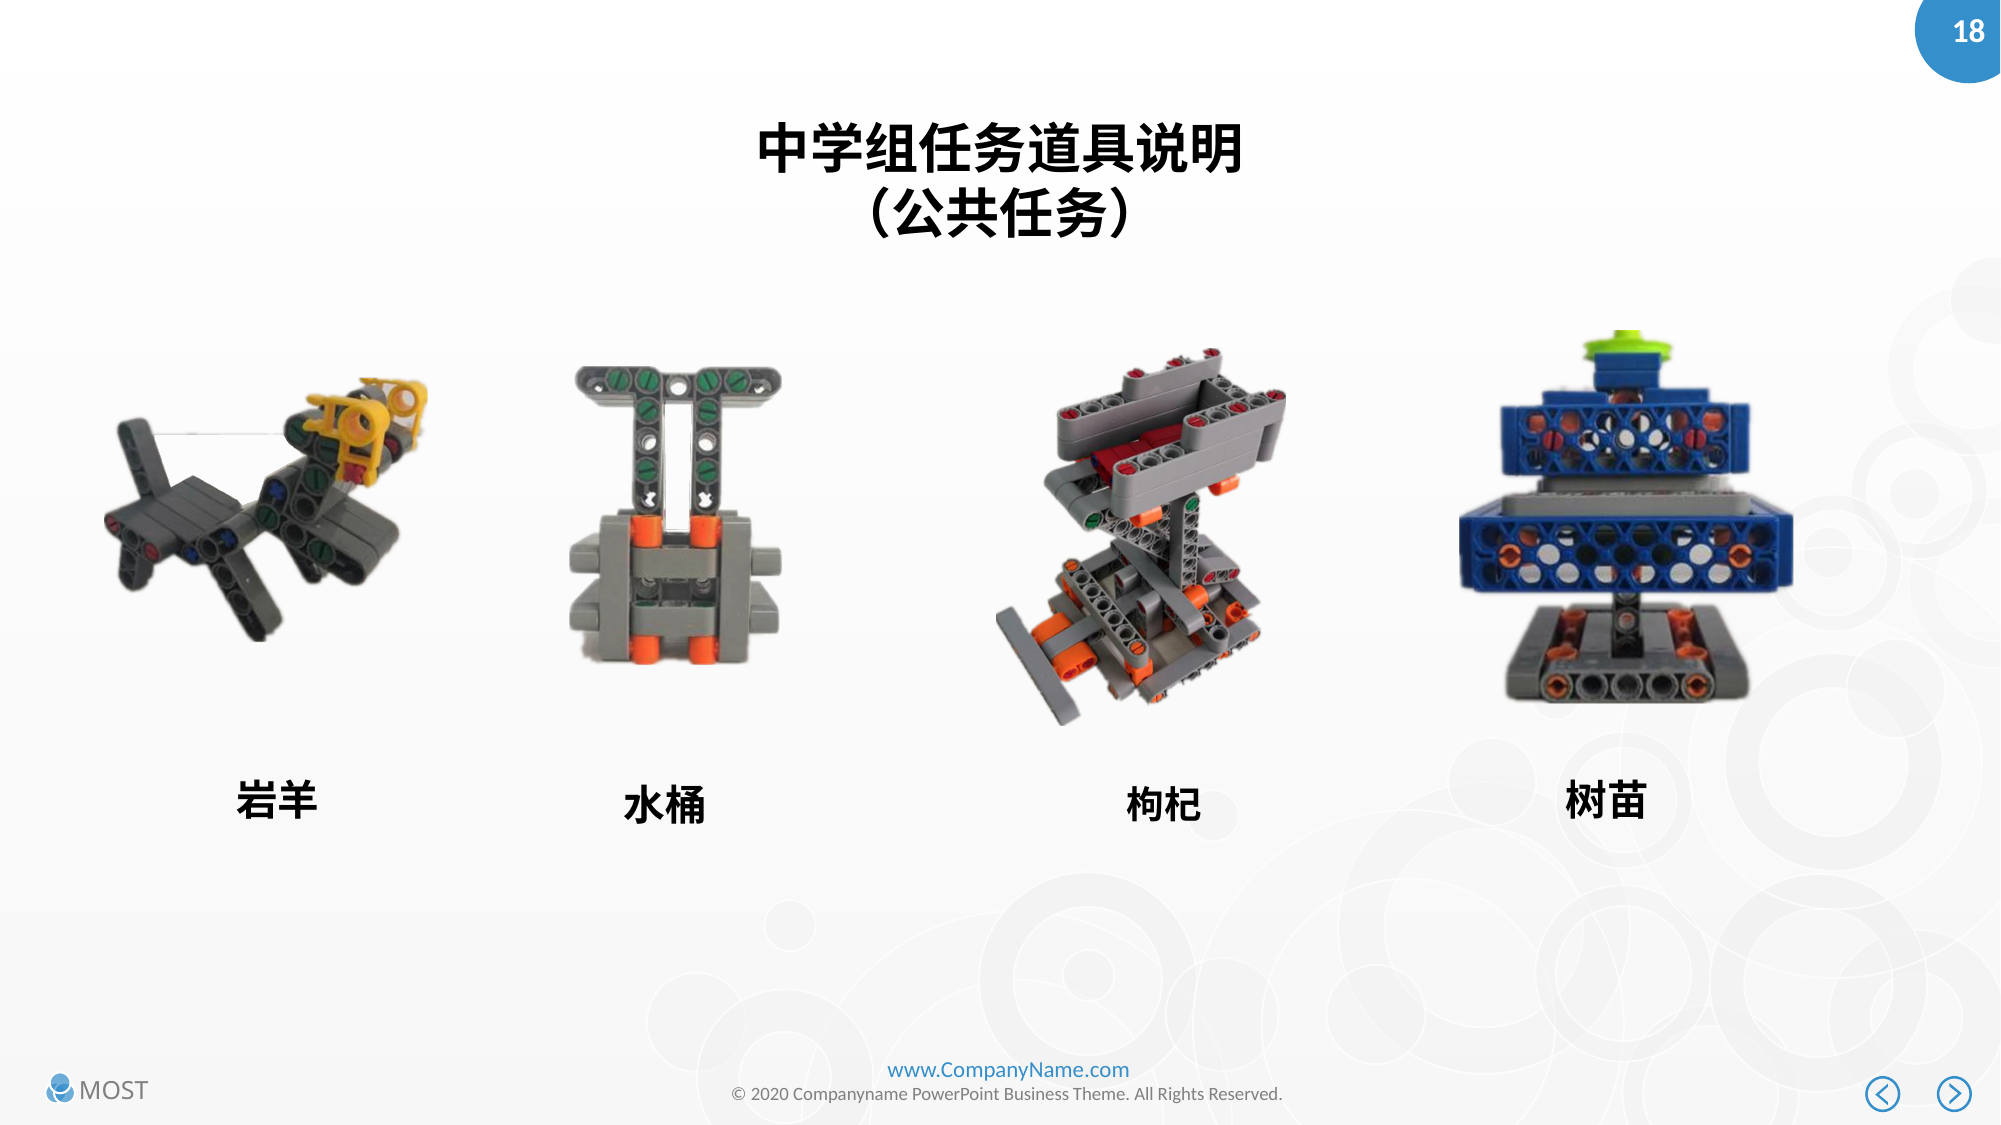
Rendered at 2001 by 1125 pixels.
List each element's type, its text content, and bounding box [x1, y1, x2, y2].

picture [98, 253, 440, 731]
text_box 树苗 [1551, 766, 1704, 831]
text_box 枸杞 [1072, 774, 1257, 834]
picture [996, 326, 1286, 731]
text_box 水桶 [609, 771, 744, 837]
picture [1447, 253, 1808, 758]
text_box 岩羊 [202, 766, 337, 831]
picture [566, 361, 787, 670]
text_box 中学组任务道具说明（公共任务） [691, 107, 1309, 253]
